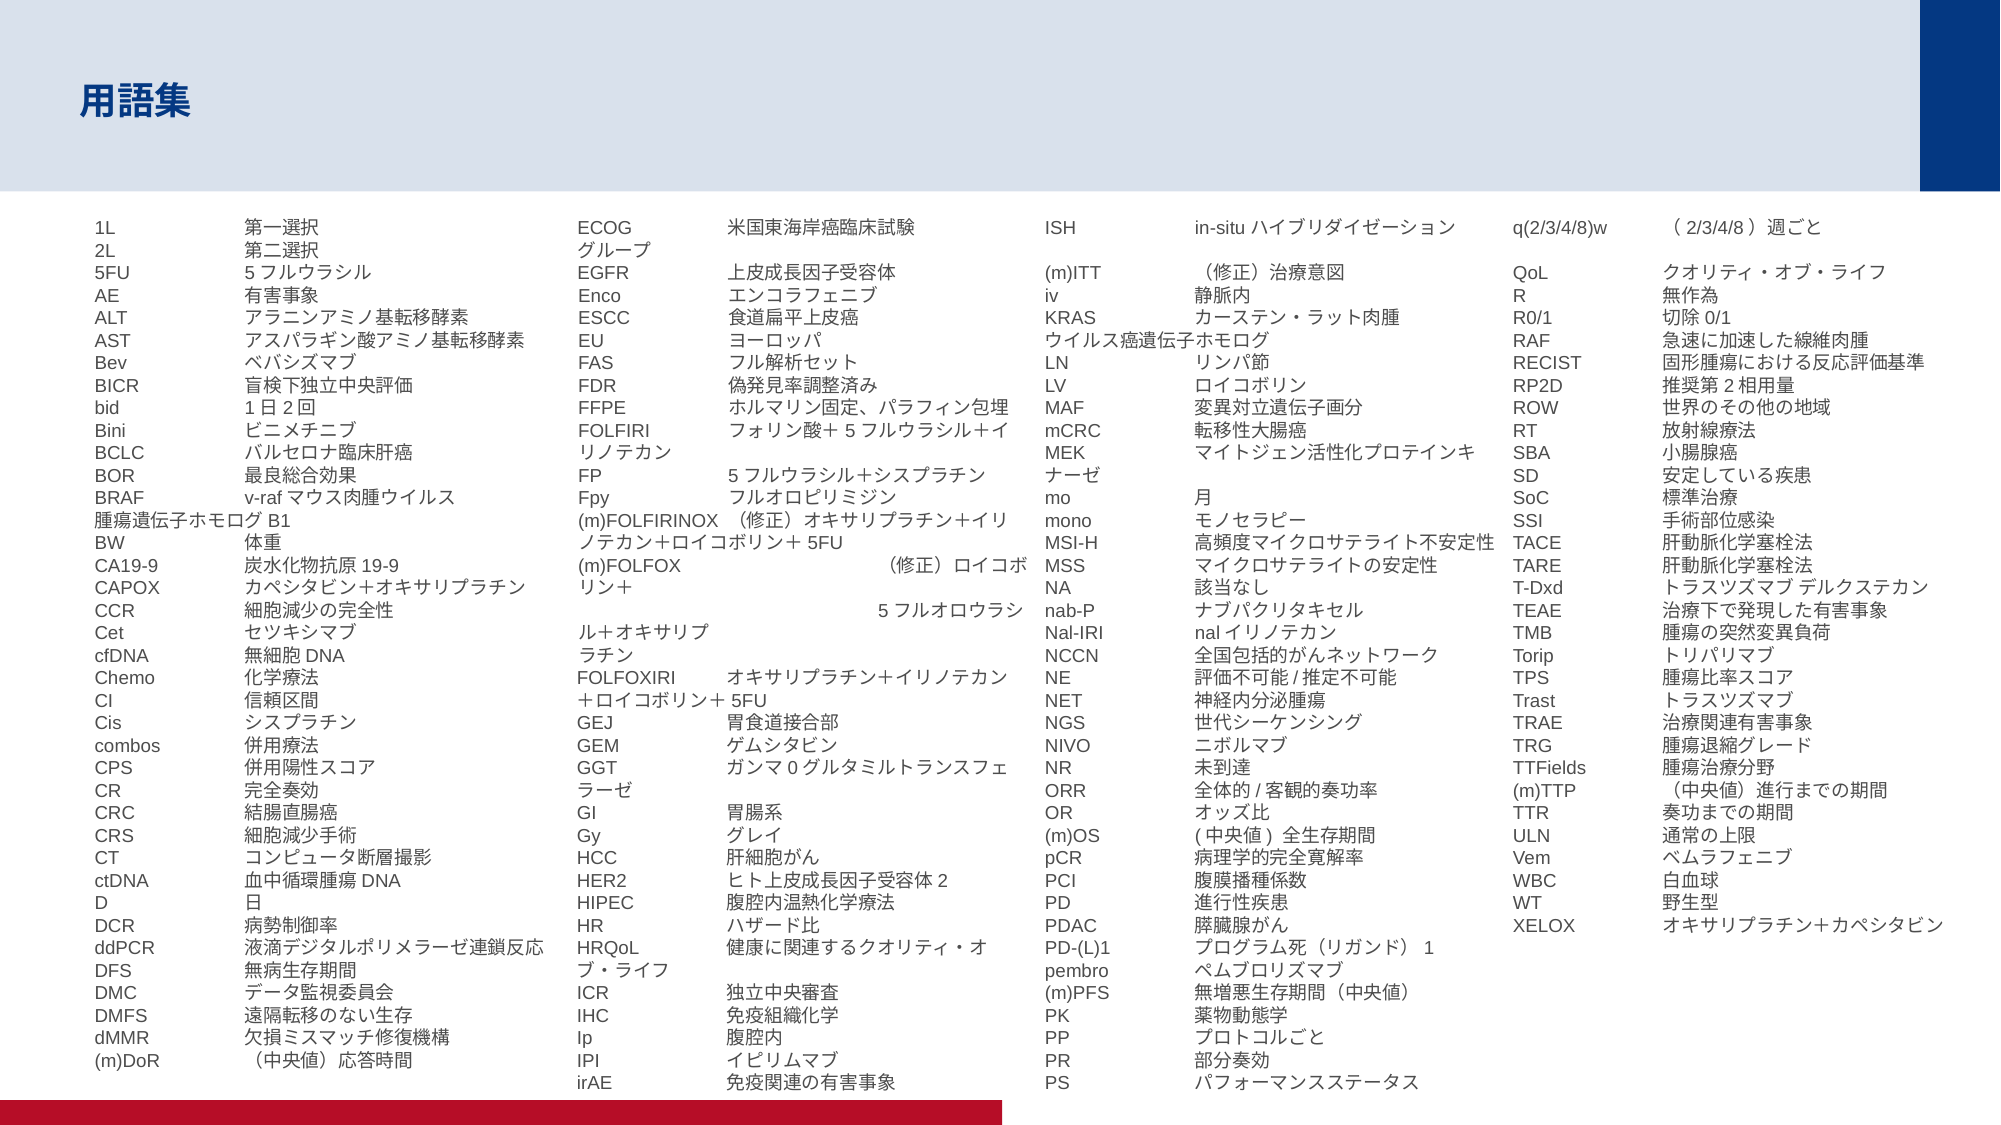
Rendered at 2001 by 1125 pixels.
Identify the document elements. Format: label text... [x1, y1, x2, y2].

title 用語集 [79, 29, 1882, 162]
text_box 1L 第一選択 2L 第二選択 5FU 5フルウラシル AE 有害事象 ALT アラニンアミノ基転移酵素 AST アスパラギン酸アミノ基転移酵素 Bev ベバシズマブ BICR 盲検下独立中央評価 bid 1日2回 Bini ビニメチニブ BCLC バルセロナ臨床肝癌 BOR 最良総合効果 BRAF v-rafマウス肉腫ウイルス 腫瘍遺伝子ホモログB1 BW 体重 CA19-9 炭水化物抗原19-9 CAPOX カペシタビン＋オキサリプラチン CCR 細胞減少の完全性 Cet セツキシマブ cfDNA 無細胞DNA Chemo 化学療法 CI 信頼区間 Cis シスプラチン combos 併用療法 CPS 併用陽性スコア CR 完全奏効 CRC 結腸直腸癌 CRS 細胞減少手術 CT コンピュータ断層撮影 ctDNA 血中循環腫瘍DNA D 日 DCR 病勢制御率 ddPCR 液滴デジタルポリメラーゼ連鎖反応 DFS 無病生存期間 DMC データ監視委員会 DMFS 遠隔転移のない生存 dMMR 欠損ミスマッチ修復機構 (m)DoR （中央値）応答時間 ECOG 米国東海岸癌臨床試験 グループ EGFR 上皮成長因子受容体 Enco エンコラフェニブ ESCC 食道扁平上皮癌 EU ヨーロッパ FAS フル解析セット FDR 偽発見率調整済み FFPE ホルマリン固定、パラフィン包埋 FOLFIRI フォリン酸＋5フルウラシル＋イ リノテカン FP 5フルウラシル＋シスプラチン Fpy フルオロピリミジン (m)FOLFIRINOX （修正）オキサリプラチン＋イリ ノテカン＋ロイコボリン＋5FU (m)FOLFOX （修正）ロイコボリン＋ 5フルオロウラシル＋オキサリプ ラチン FOLFOXIRI オキサリプラチン＋イリノテカン ＋ロイコボリン＋5FU GEJ 胃食道接合部 GEM ゲムシタビン GGT ガンマ0グルタミルトランスフェ ラーゼ GI 胃腸系 Gy グレイ HCC 肝細胞がん HER2 ヒト上皮成長因子受容体2 HIPEC 腹腔内温熱化学療法 HR ハザード比 HRQoL 健康に関連するクオリティ・オ ブ・ライフ ICR 独立中央審査 IHC 免疫組織化学 Ip 腹腔内 IPI イピリムマブ irAE 免疫関連の有害事象 ISH in-situハイブリダイゼーション (m)ITT （修正）治療意図 iv 静脈内 KRAS カーステン・ラット肉腫 ウイルス癌遺伝子ホモログ LN リンパ節 LV ロイコボリン MAF 変異対立遺伝子画分 mCRC 転移性大腸癌 MEK マイトジェン活性化プロテインキ ナーゼ mo 月 mono モノセラピー MSI-H 高頻度マイクロサテライト不安定性 MSS マイクロサテライトの安定性 NA 該当なし nab-P ナブパクリタキセル Nal-IRI nalイリノテカン NCCN 全国包括的がんネットワーク NE 評価不可能/推定不可能 NET 神経内分泌腫瘍 NGS 世代シーケンシング NIVO ニボルマブ NR 未到達 ORR 全体的/客観的奏功率 OR オッズ比 (m)OS (中央値) 全生存期間 pCR 病理学的完全寛解率 PCI 腹膜播種係数 PD 進行性疾患 PDAC 膵臓腺がん PD-(L)1 プログラム死（リガンド）1 pembro ペムブロリズマブ (m)PFS 無増悪生存期間（中央値） PK 薬物動態学 PP プロトコルごと PR 部分奏効 PS パフォーマンスステータス q(2/3/4/8)w （2/3/4/8）週ごと QoL クオリティ・オブ・ライフ R 無作為 R0/1 切除0/1 RAF 急速に加速した線維肉腫 RECIST 固形腫瘍における反応評価基準 RP2D 推奨第2相用量 ROW 世界のその他の地域 RT 放射線療法 SBA 小腸腺癌 SD 安定している疾患 SoC 標準治療 SSI 手術部位感染 TACE 肝動脈化学塞栓法 TARE 肝動脈化学塞栓法 T-Dxd トラスツズマブ デルクステカン TEAE 治療下で発現した有害事象 TMB 腫瘍の突然変異負荷 Torip トリパリマブ TPS 腫瘍比率スコア Trast トラスツズマブ TRAE 治療関連有害事象 TRG 腫瘍退縮グレード TTFields 腫瘍治療分野 (m)TTP （中央値）進行までの期間 TTR 奏功までの期間 ULN 通常の上限 Vem ベムラフェニブ WBC 白血球 WT 野生型 XELOX オキサリプラチン＋カペシタビン [79, 208, 1982, 1103]
